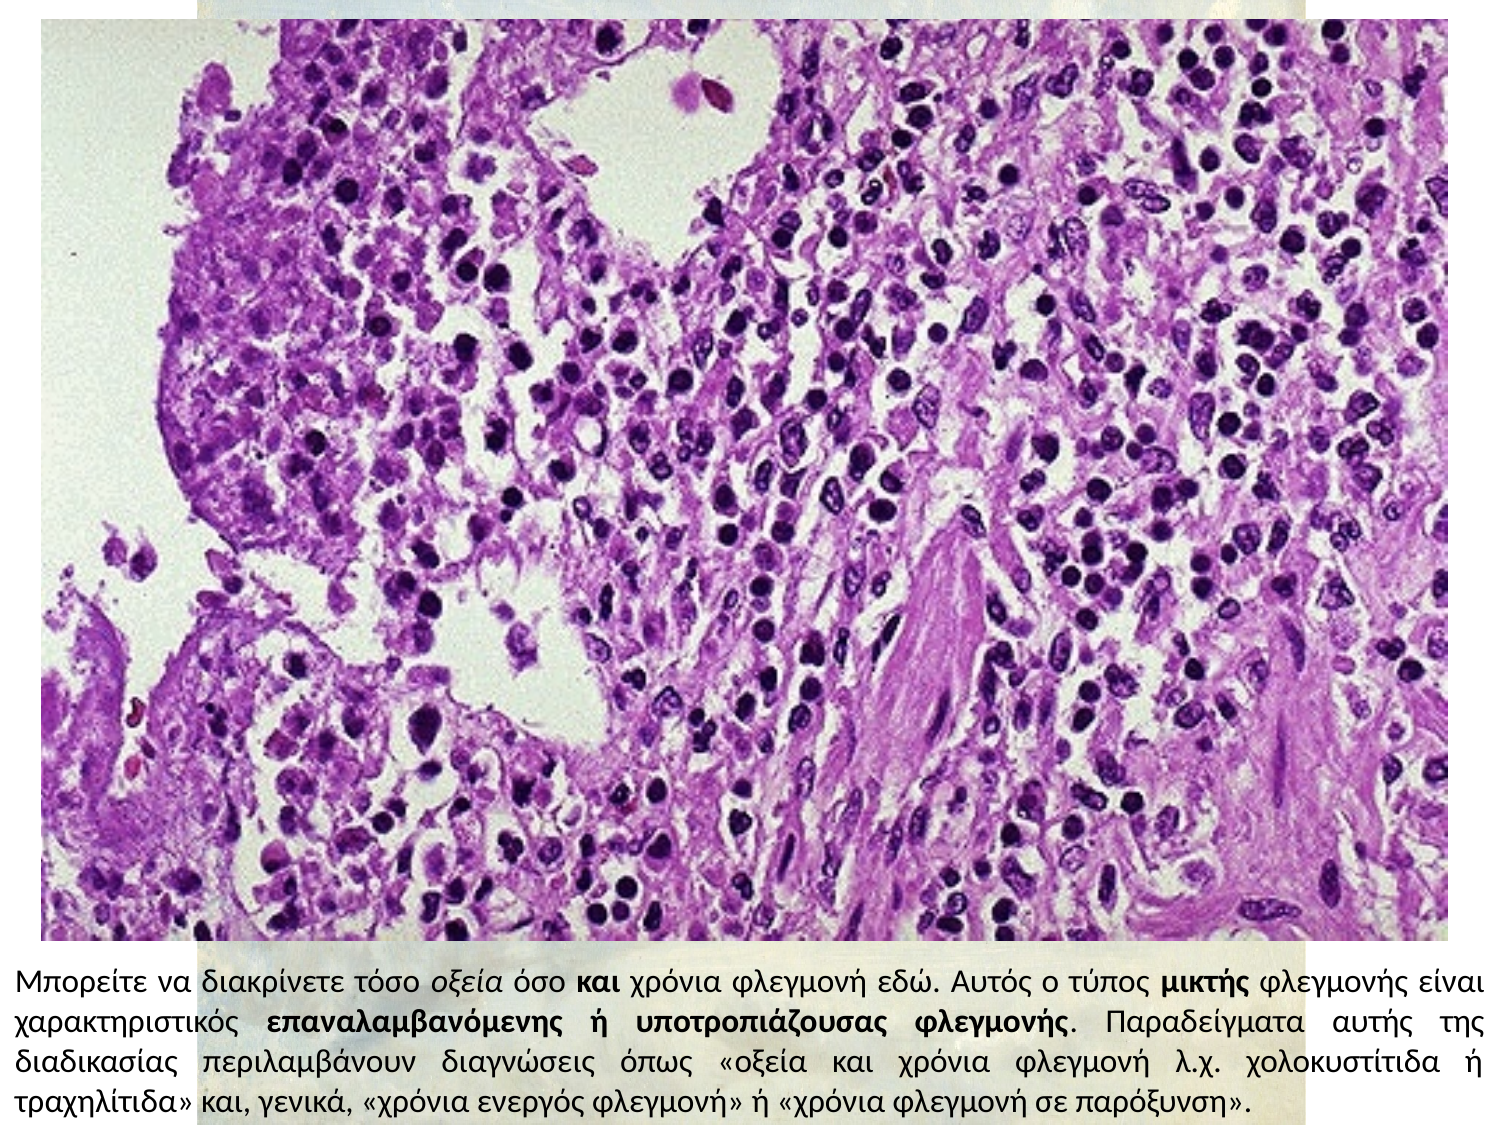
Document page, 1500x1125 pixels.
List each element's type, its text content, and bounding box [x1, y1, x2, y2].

text_box Μπορείτε να διακρίνετε τόσο οξεία όσο και χρόνια φλεγμονή εδώ. Αυτός ο τύπος μικτής φλεγμονής είναι χαρακτηριστικός επαναλαμβανόμενης ή υποτροπιάζουσας φλεγμονής. Παραδείγματα αυτής της διαδικασίας περιλαμβάνουν διαγνώσεις όπως «οξεία και χρόνια φλεγμονή λ.χ. χολοκυστίτιδα ή τραχηλίτιδα» και, γενικά, «χρόνια ενεργός φλεγμονή» ή «χρόνια φλεγμονή σε παρόξυνση». [0, 952, 1500, 1125]
picture [0, 0, 1500, 952]
